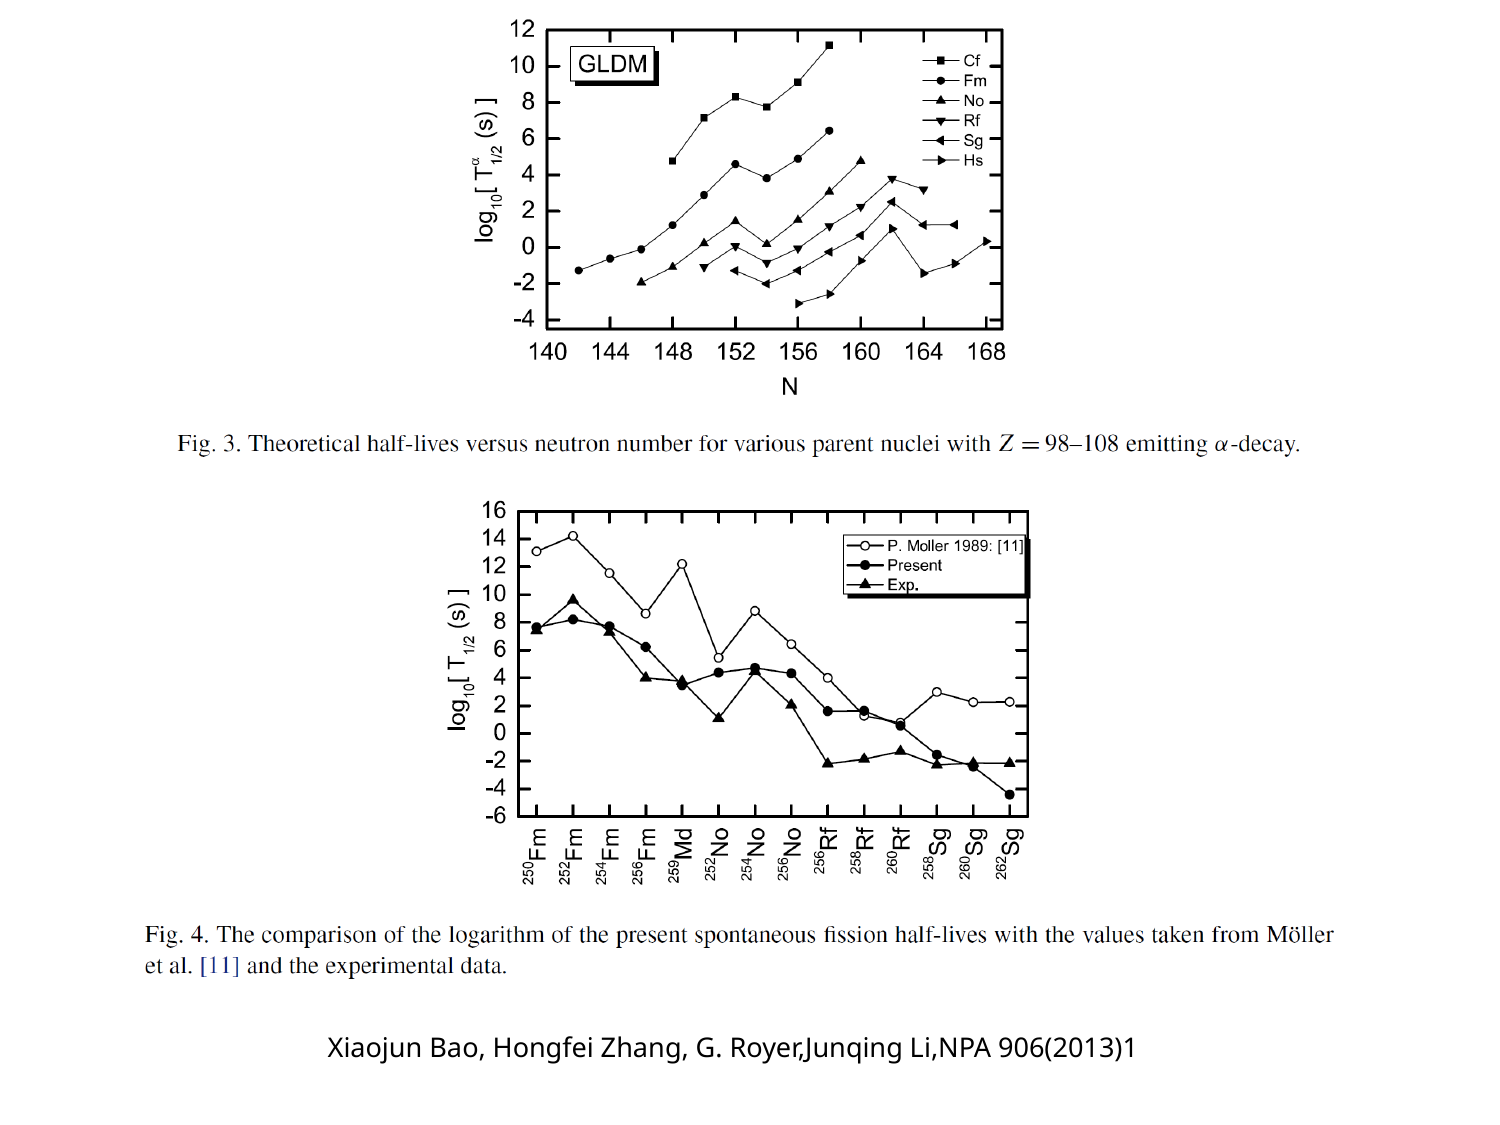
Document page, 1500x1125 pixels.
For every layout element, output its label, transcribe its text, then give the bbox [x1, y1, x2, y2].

picture [135, 0, 1382, 997]
text_box Xiaojun Bao, Hongfei Zhang, G. Royer,Junqing Li,NPA 906(2013)1 [312, 1023, 1317, 1071]
